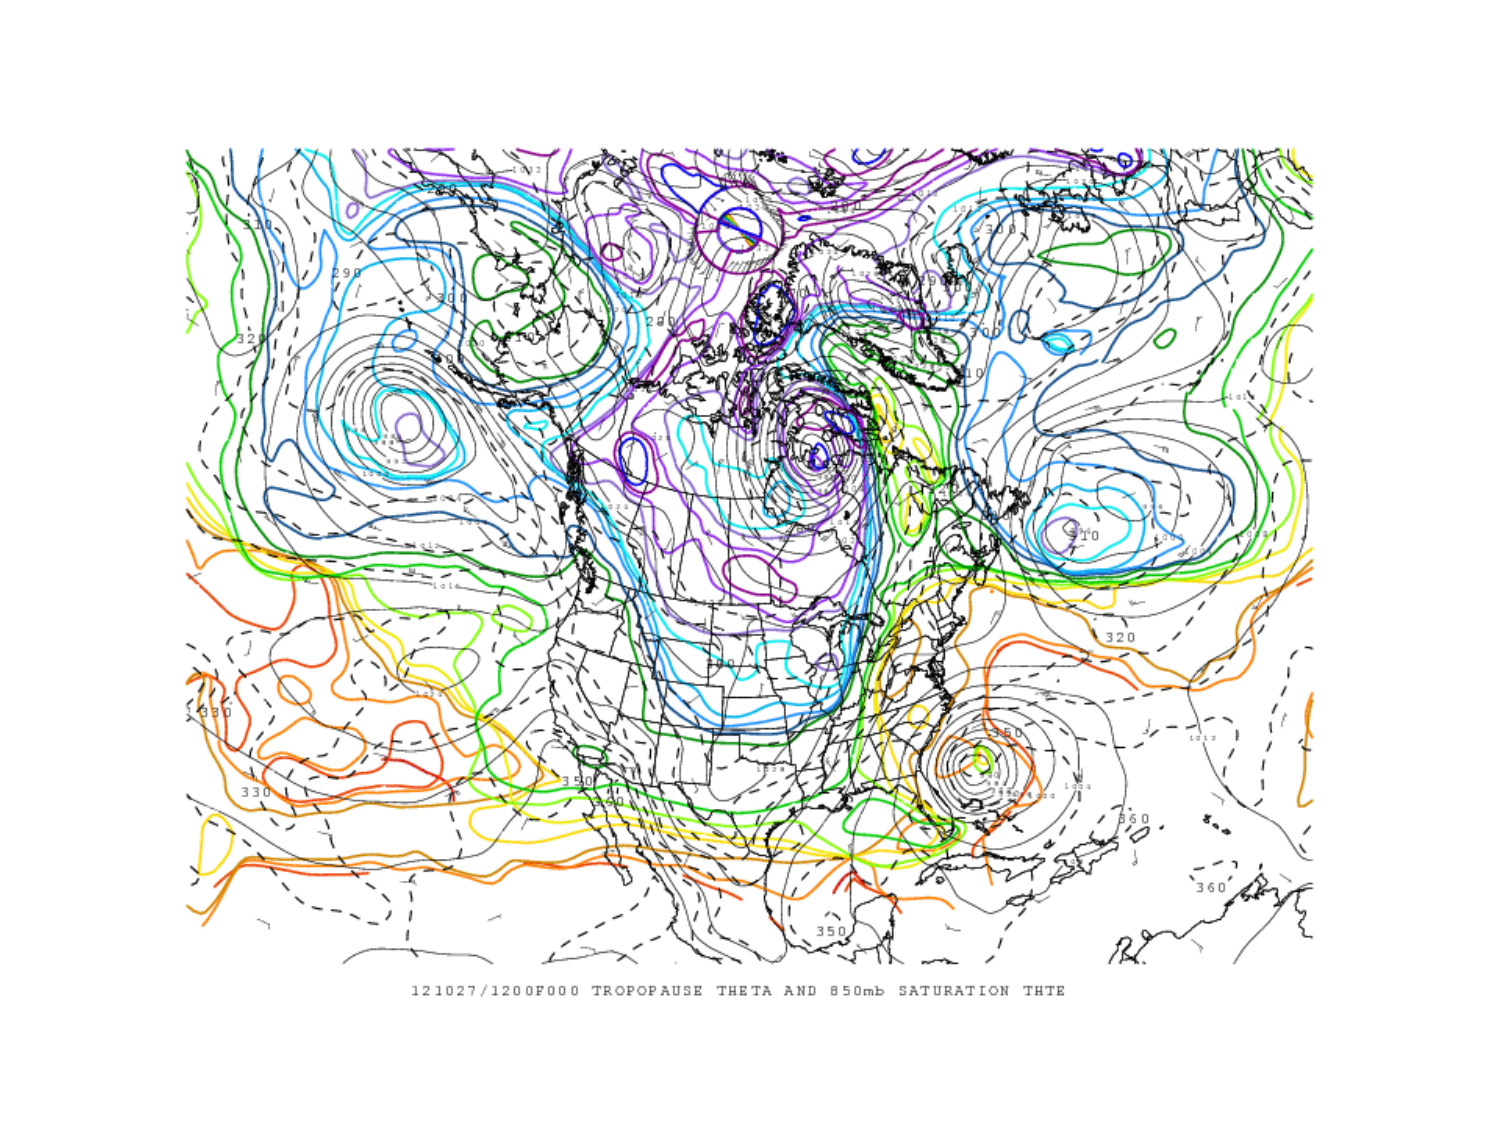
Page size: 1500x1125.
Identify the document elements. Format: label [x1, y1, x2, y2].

picture [131, 84, 1369, 1041]
